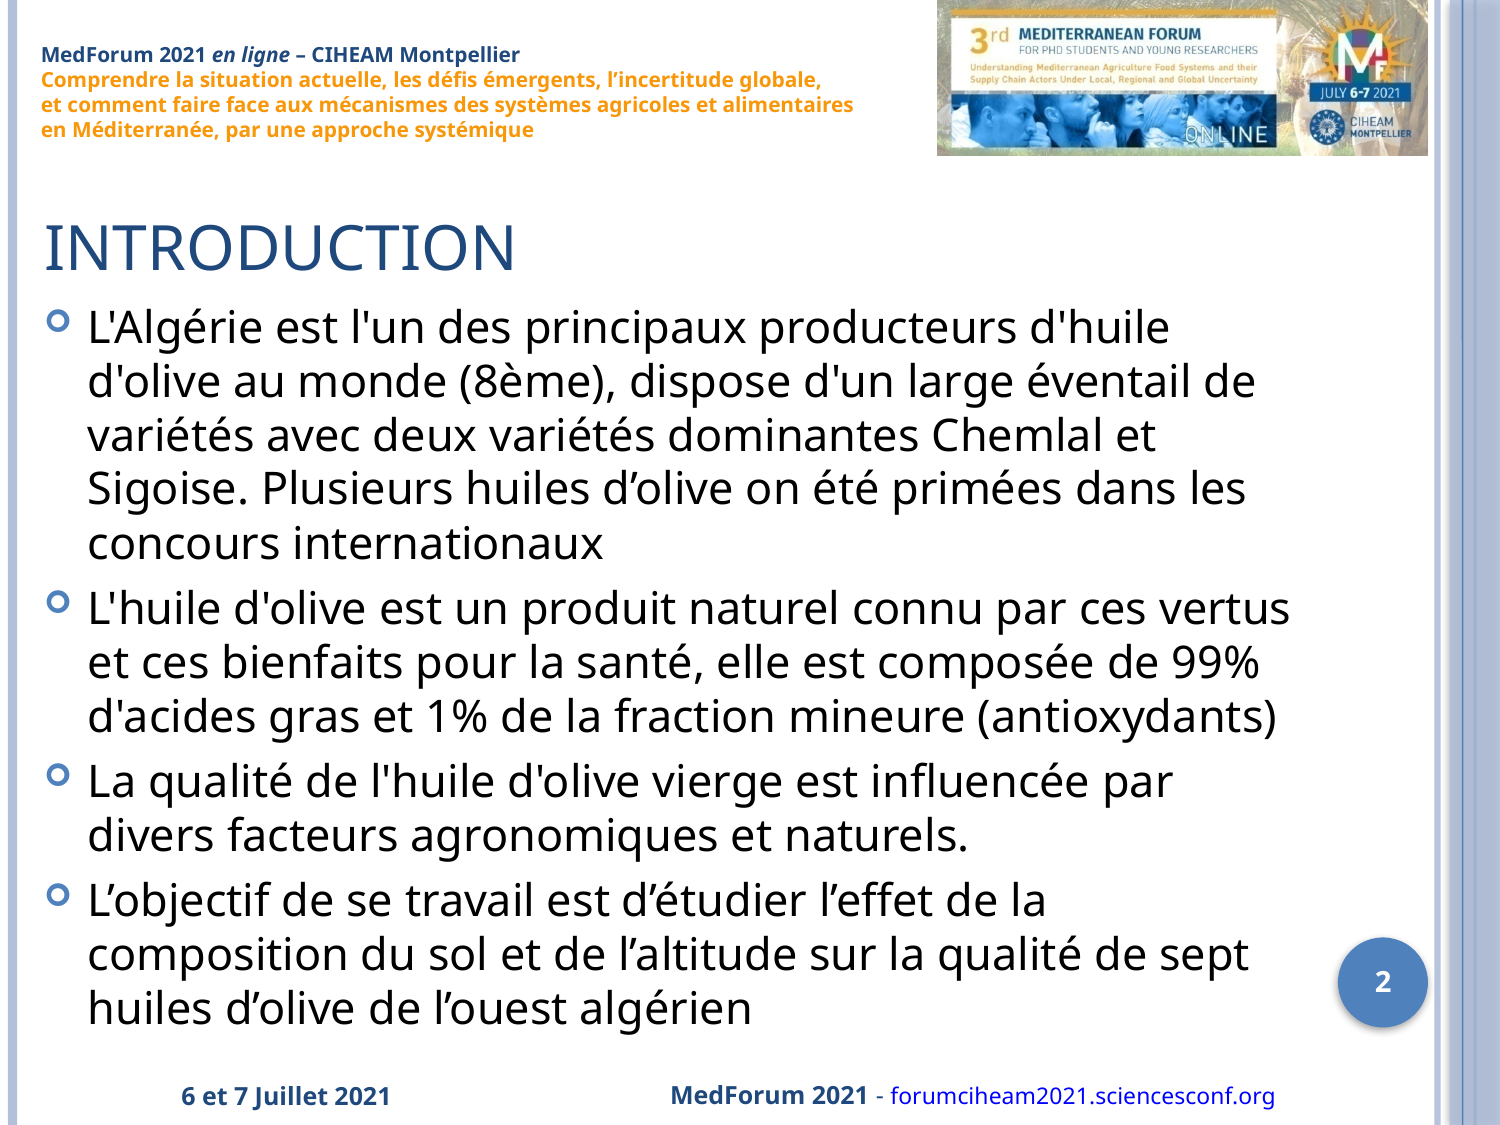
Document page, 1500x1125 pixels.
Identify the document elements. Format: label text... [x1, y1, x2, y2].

picture [937, 0, 1428, 156]
title Introduction [29, 184, 1424, 291]
slide_number 2 [1333, 940, 1434, 1027]
list L'Algérie est l'un des principaux producteurs d'huile d'olive au monde (8ème), dispose d'un large éventail de variétés avec deux variétés dominantes Chemlal et Sigoise. Plusieurs huiles d’olive on été primées dans les concours internationaux L'huile d'olive est un produit naturel connu par ces vertus et ces bienfaits pour la santé, elle est composée de 99% d'acides gras et 1% de la fraction mineure (antioxydants) La qualité de l'huile d'olive vierge est influencée par divers facteurs agronomiques et naturels. L’objectif de se travail est d’étudier l’effet de la composition du sol et de l’altitude sur la qualité de sept huiles d’olive de l’ouest algérien [29, 290, 1317, 1067]
